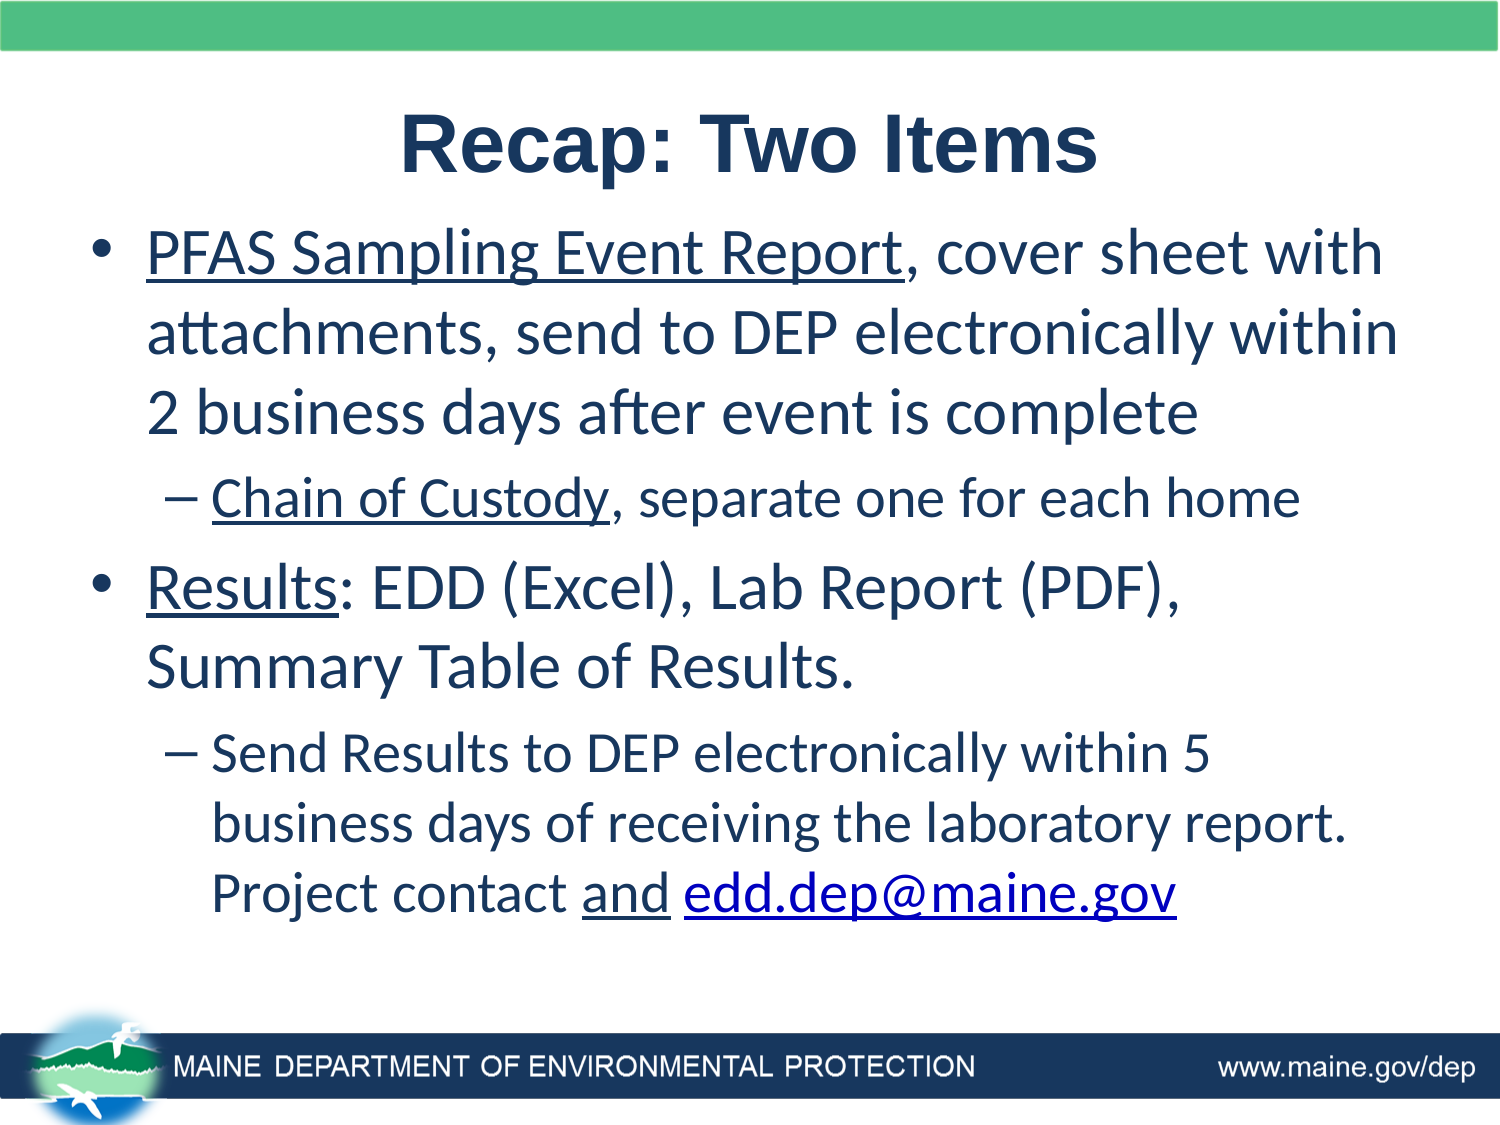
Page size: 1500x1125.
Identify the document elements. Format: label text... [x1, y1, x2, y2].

picture [0, 999, 1500, 1125]
title Recap: Two Items [75, 45, 1425, 200]
list PFAS Sampling Event Report, cover sheet with attachments, send to DEP electronically within 2 business days after event is complete Chain of Custody, separate one for each home Results: EDD (Excel), Lab Report (PDF), Summary Table of Results. Send Results to DEP electronically within 5 business days of receiving the laboratory report. Project contact and edd.dep@maine.gov [75, 200, 1425, 943]
picture [0, 0, 1499, 53]
